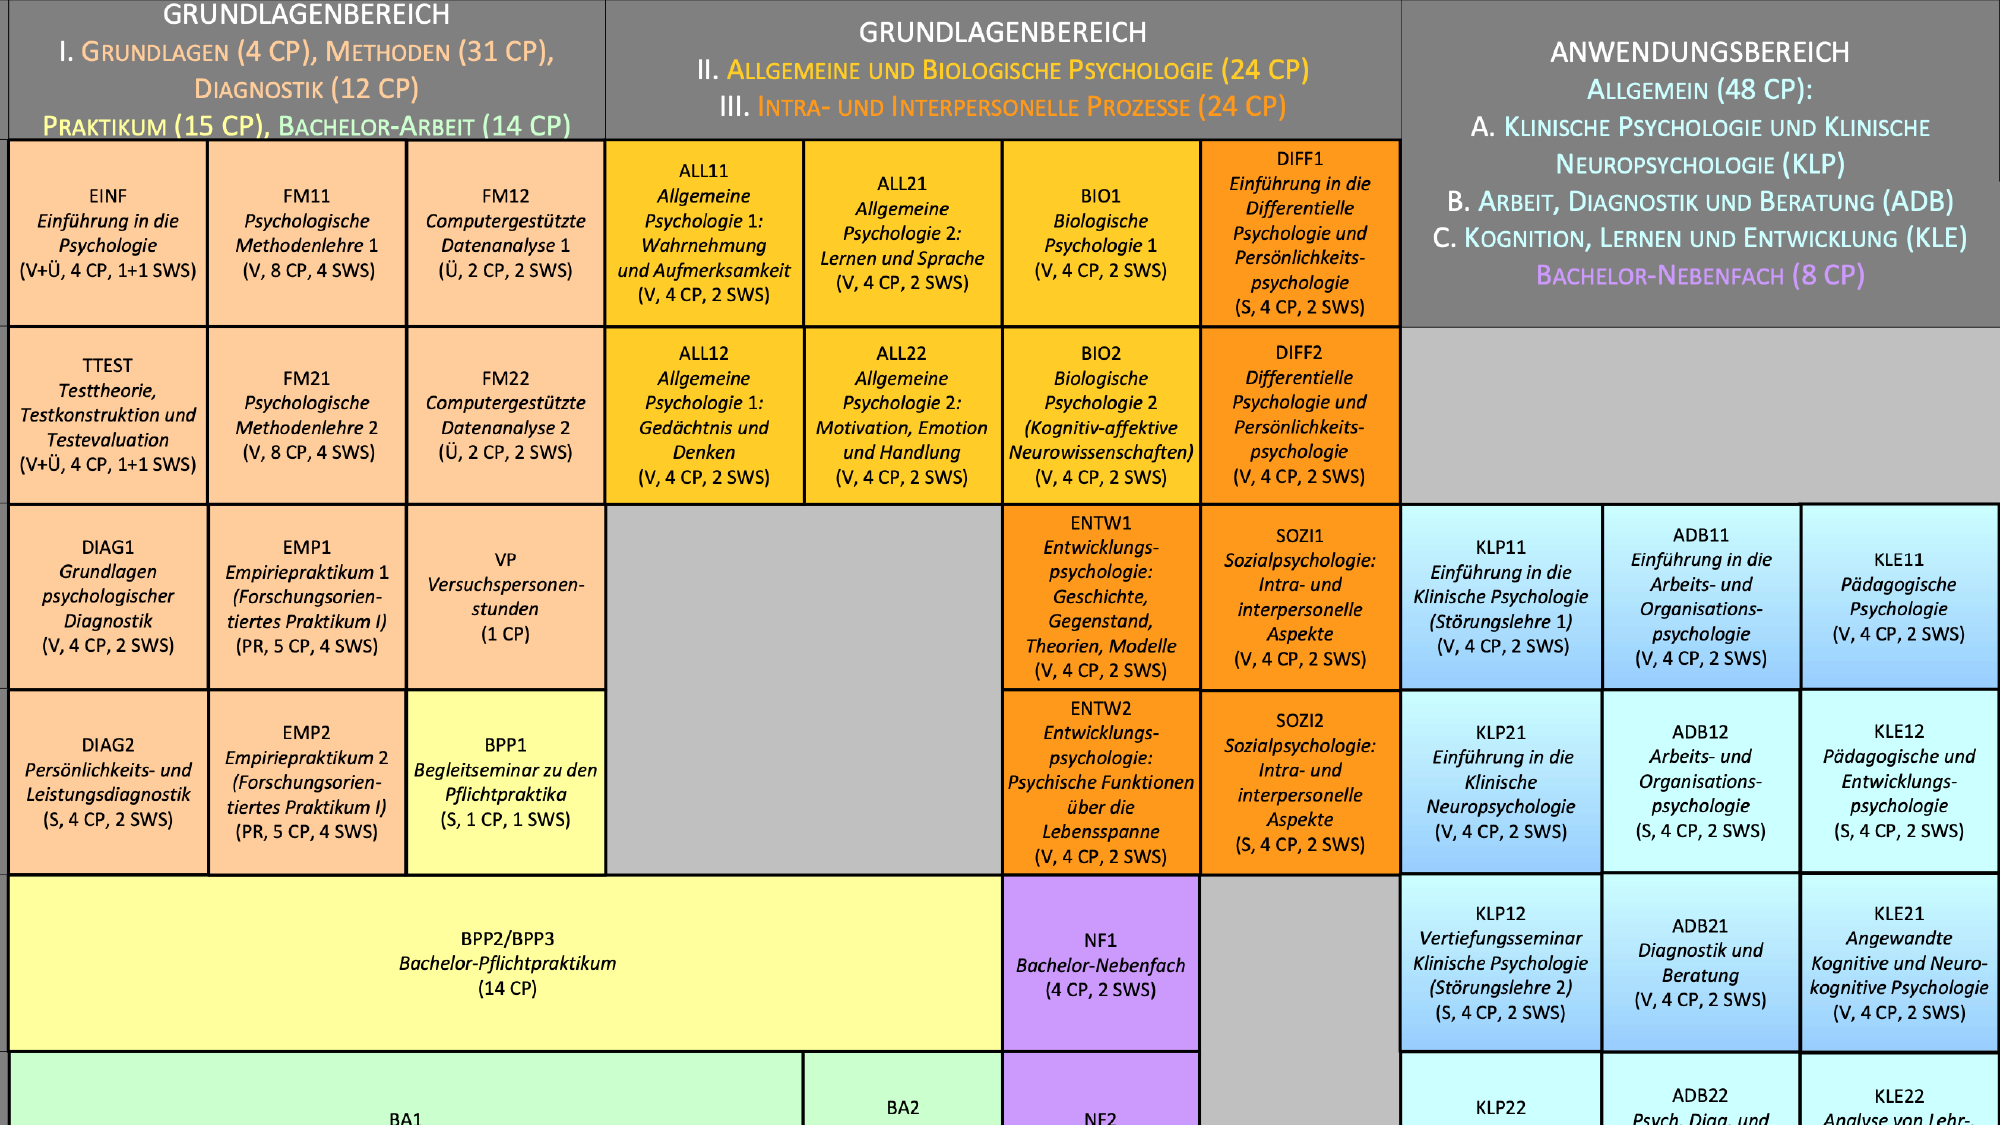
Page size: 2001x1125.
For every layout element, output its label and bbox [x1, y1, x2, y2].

list [0, 0, 2000, 1125]
